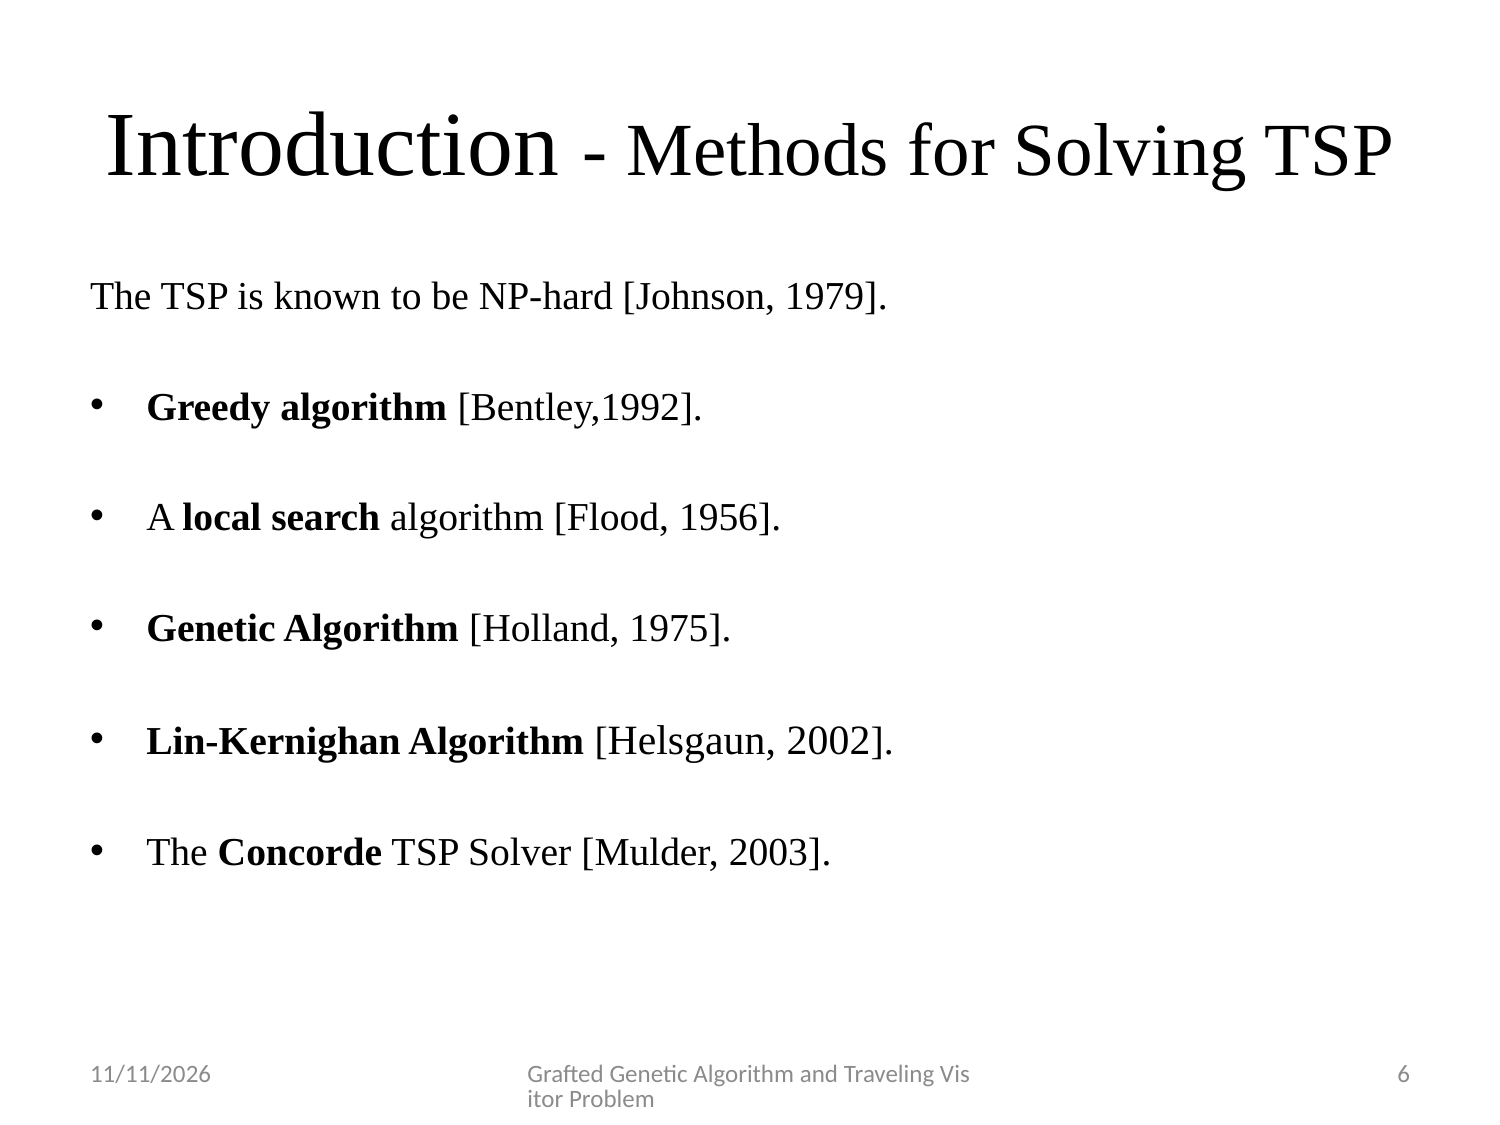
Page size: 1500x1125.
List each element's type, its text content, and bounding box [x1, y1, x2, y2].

footer Grafted Genetic Algorithm and Traveling Visitor Problem [512, 1042, 988, 1103]
title Introduction - Methods for Solving TSP [75, 45, 1425, 233]
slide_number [75, 1042, 425, 1103]
slide_number 6 [1074, 1042, 1425, 1103]
list The TSP is known to be NP-hard [Johnson, 1979]. Greedy algorithm [Bentley,1992]. A local search algorithm [Flood, 1956]. Genetic Algorithm [Holland, 1975]. Lin-Kernighan Algorithm [Helsgaun, 2002]. The Concorde TSP Solver [Mulder, 2003]. [75, 262, 1425, 1005]
